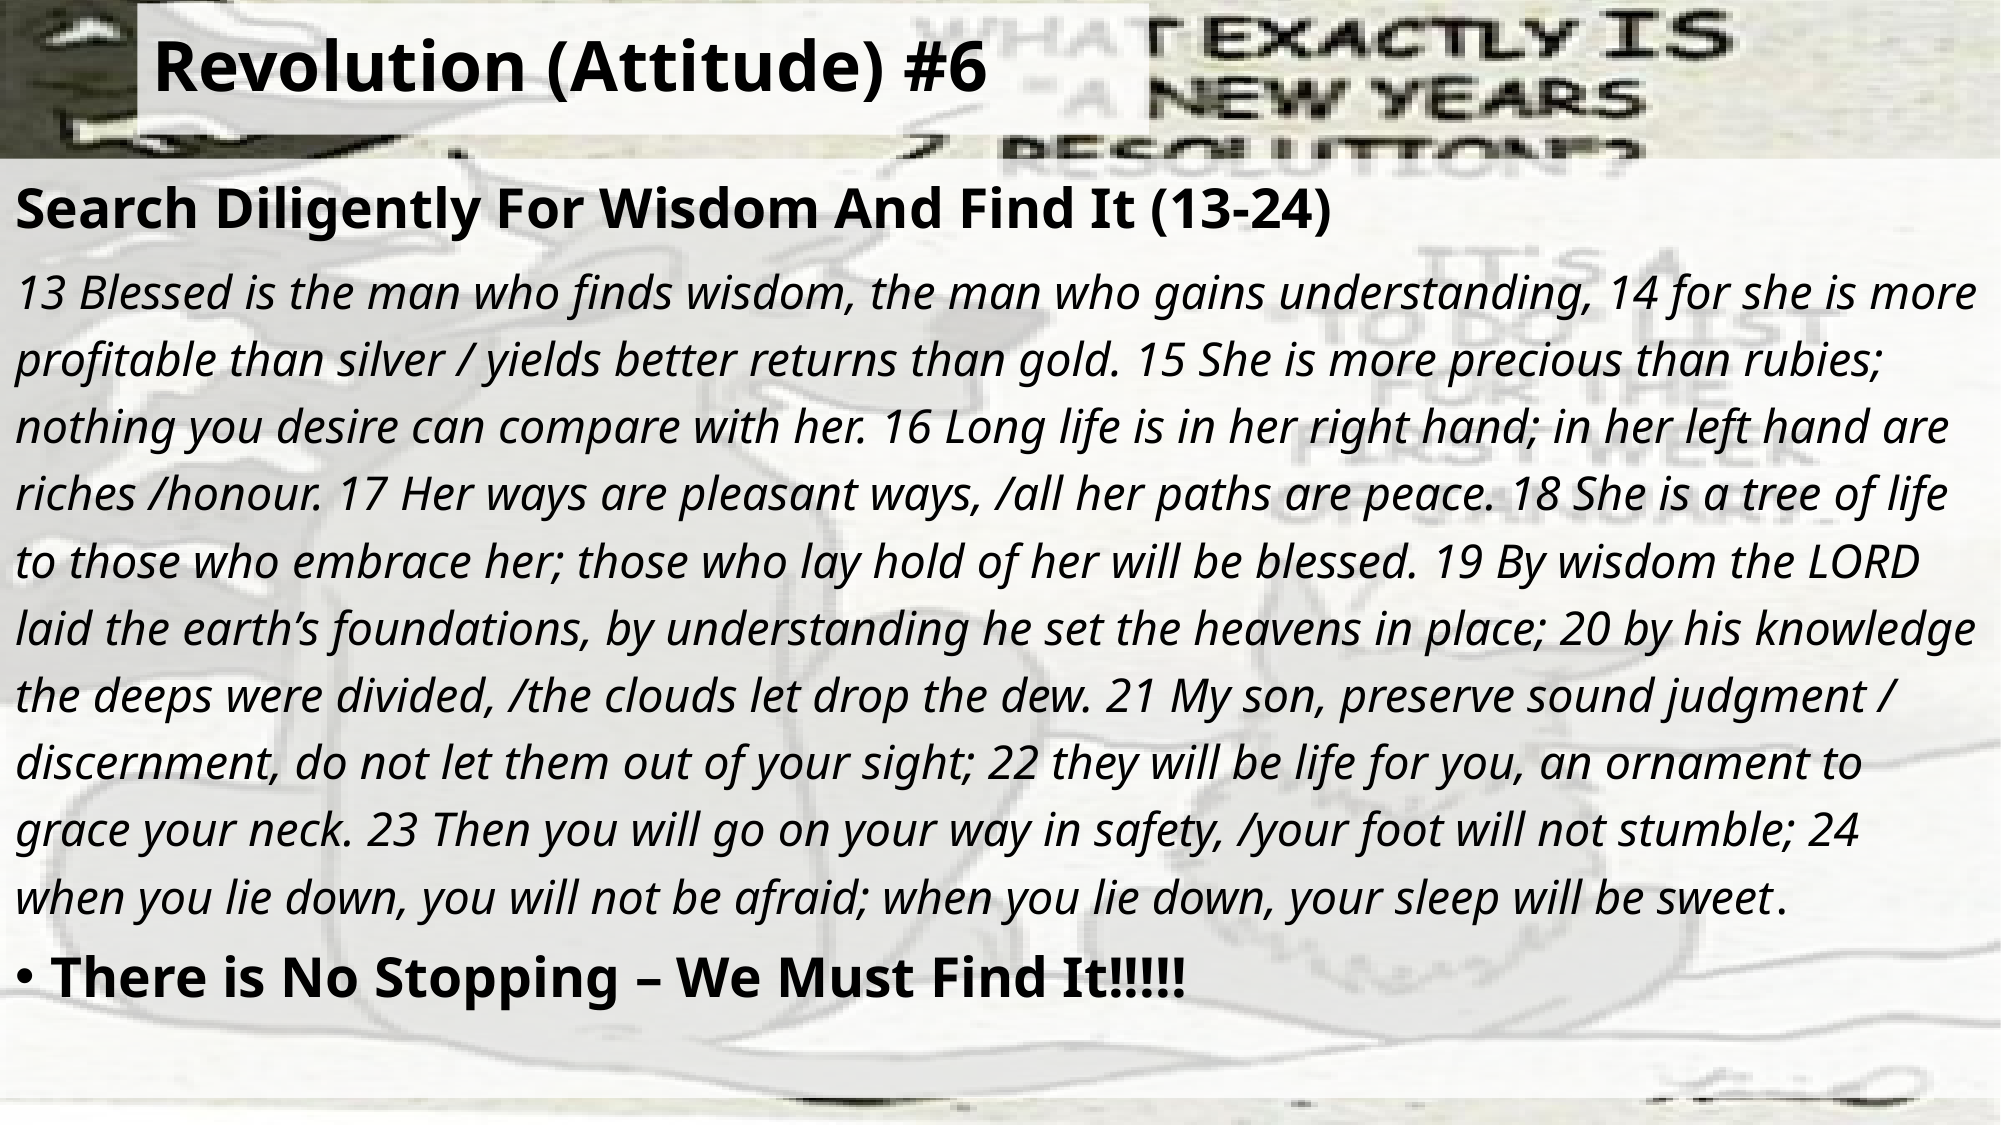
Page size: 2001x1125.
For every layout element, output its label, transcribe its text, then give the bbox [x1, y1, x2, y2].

title Revolution (Attitude) #6 [137, 3, 1150, 135]
picture [0, 0, 2001, 1125]
list Search Diligently For Wisdom And Find It (13-24) 13 Blessed is the man who finds wisdom, the man who gains understanding, 14 for she is more profitable than silver / yields better returns than gold. 15 She is more precious than rubies; nothing you desire can compare with her. 16 Long life is in her right hand; in her left hand are riches /honour. 17 Her ways are pleasant ways, /all her paths are peace. 18 She is a tree of life to those who embrace her; those who lay hold of her will be blessed. 19 By wisdom the LORD laid the earth’s foundations, by understanding he set the heavens in place; 20 by his knowledge the deeps were divided, /the clouds let drop the dew. 21 My son, preserve sound judgment / discernment, do not let them out of your sight; 22 they will be life for you, an ornament to grace your neck. 23 Then you will go on your way in safety, /your foot will not stumble; 24 when you lie down, you will not be afraid; when you lie down, your sleep will be sweet. There is No Stopping – We Must Find It!!!!! [0, 158, 2000, 1098]
